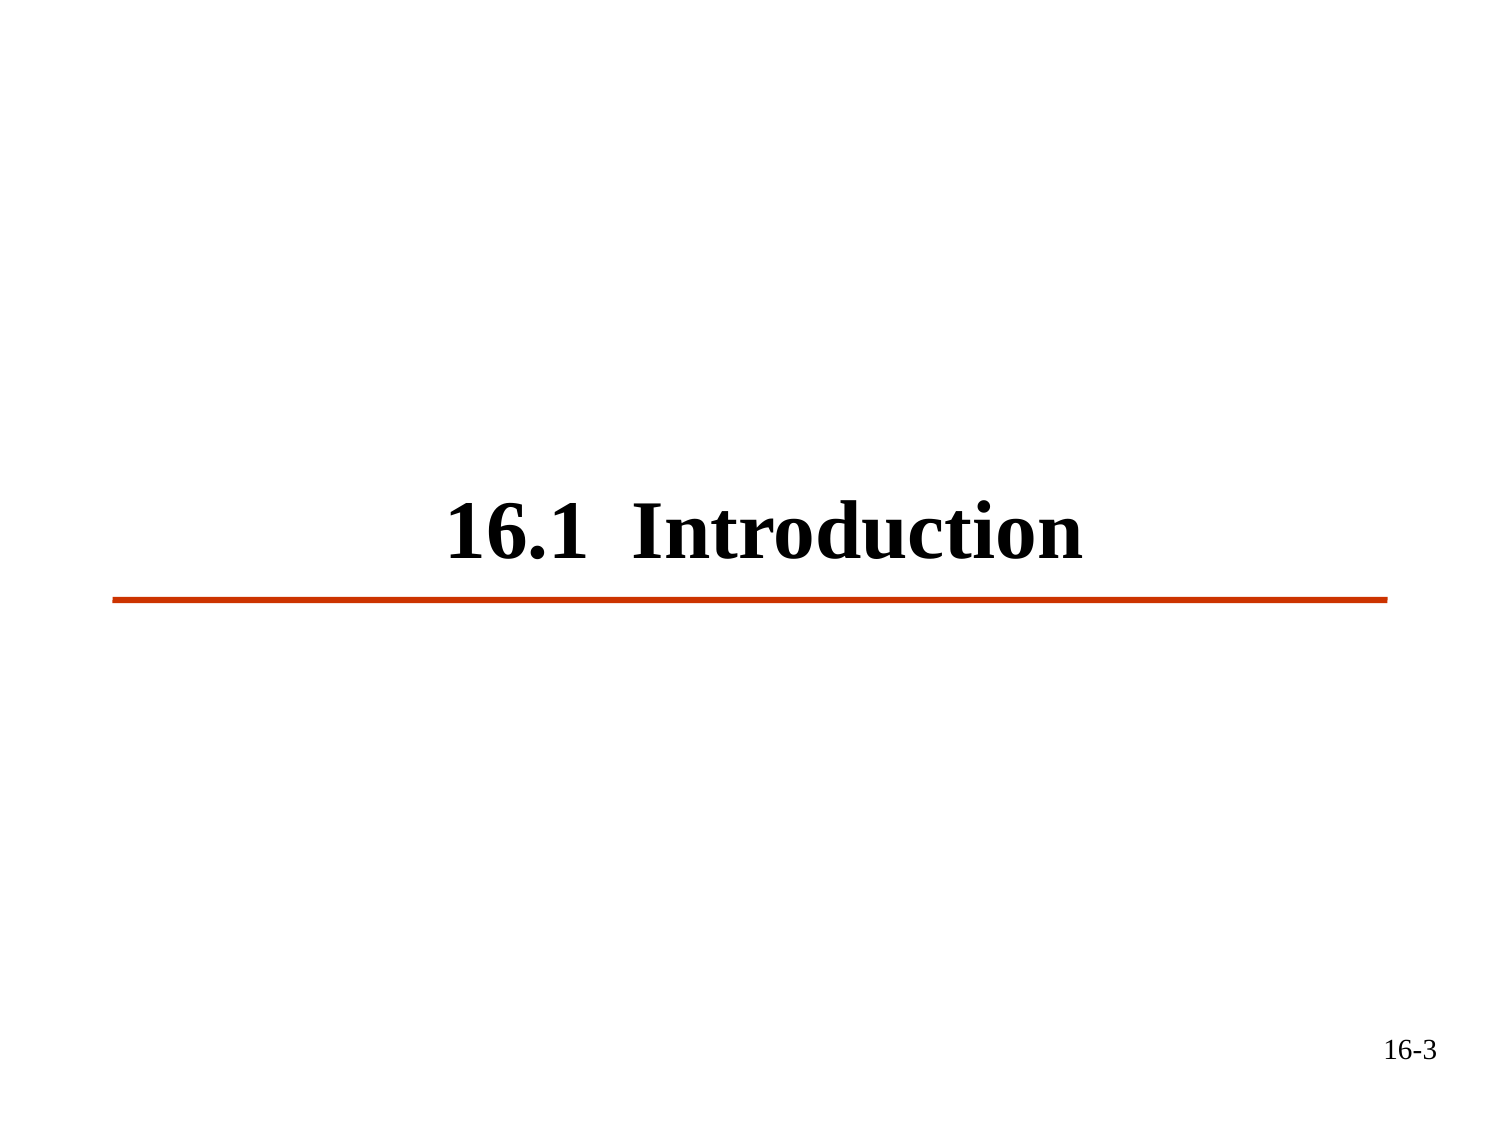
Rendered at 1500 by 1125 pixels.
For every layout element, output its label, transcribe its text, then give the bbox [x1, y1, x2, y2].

slide_number 16-3 [1139, 1023, 1453, 1099]
title 16.1 Introduction [126, 462, 1402, 588]
